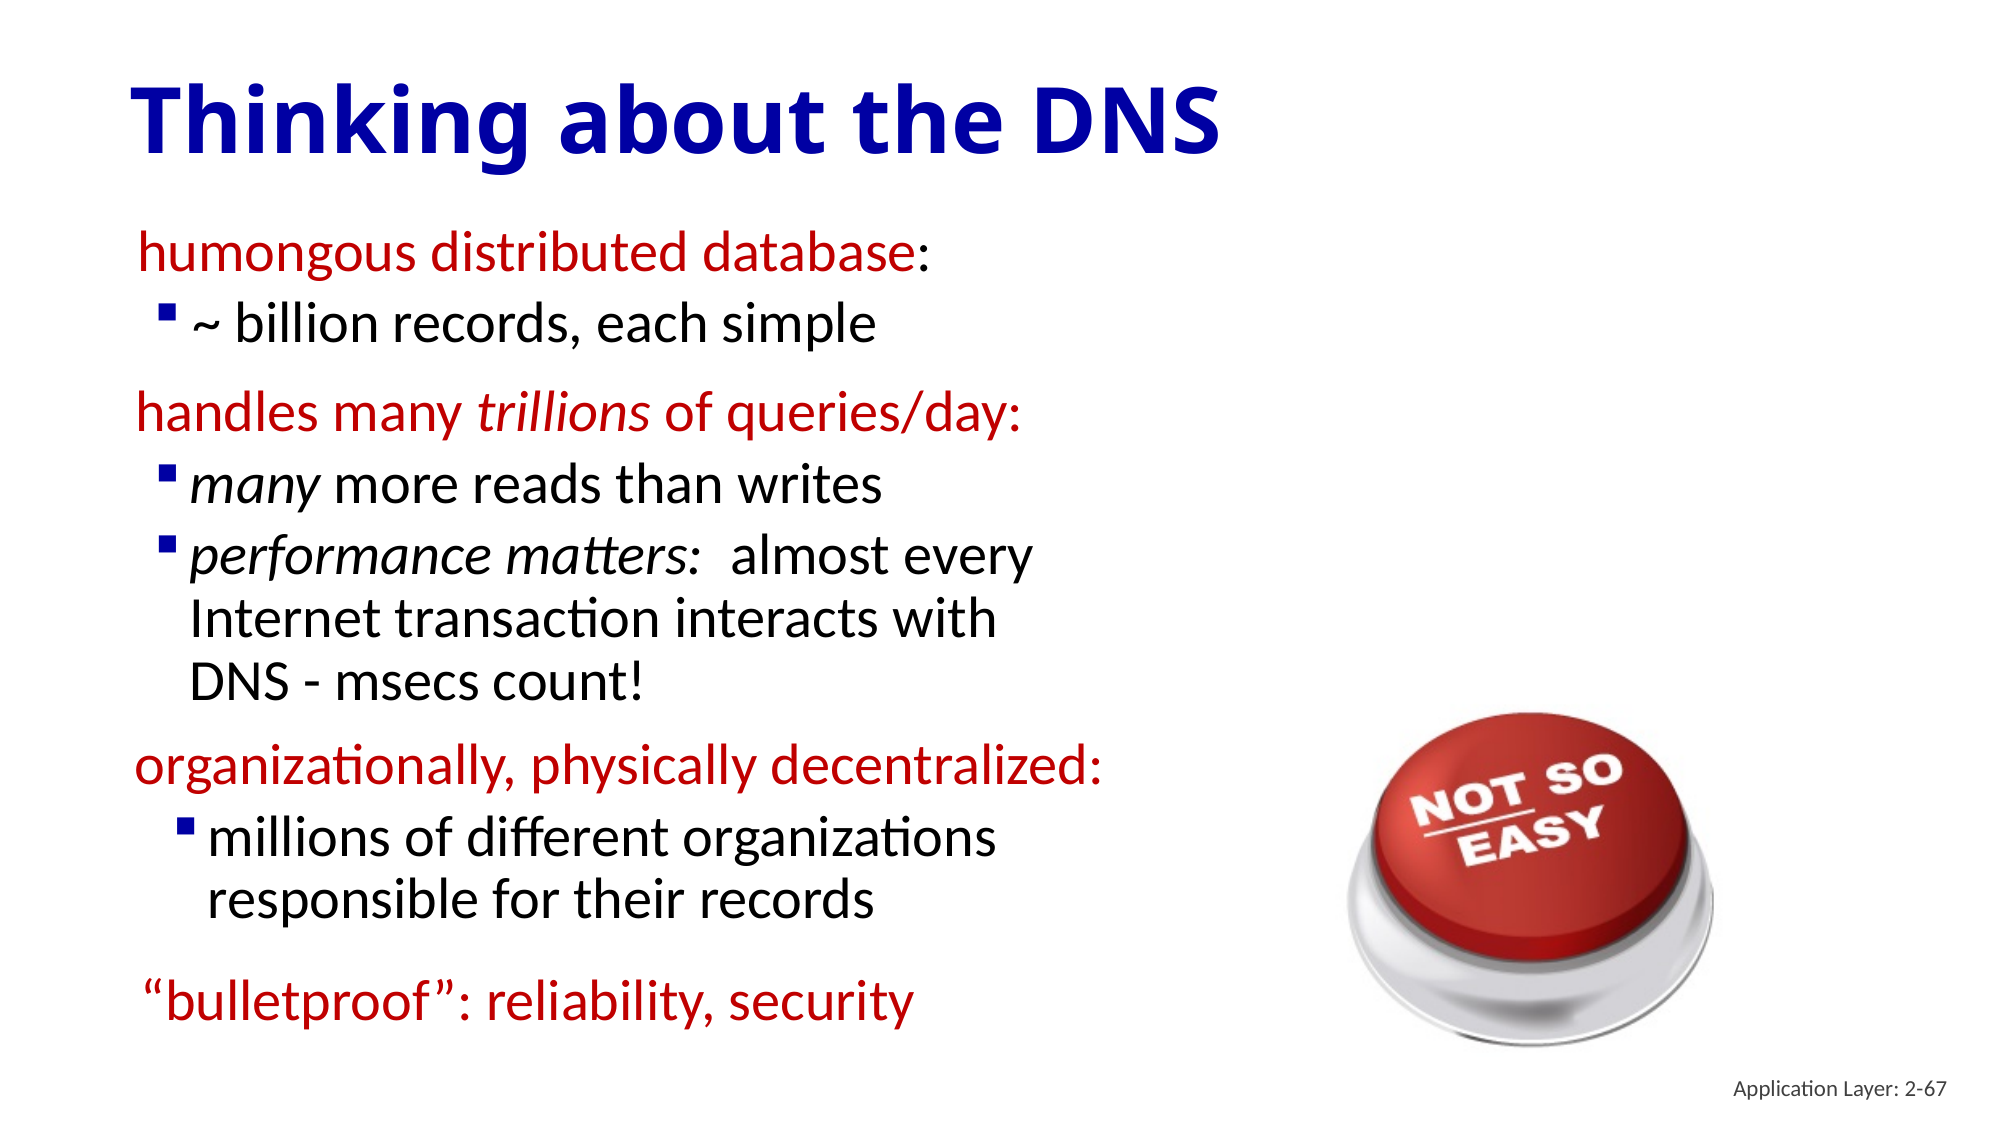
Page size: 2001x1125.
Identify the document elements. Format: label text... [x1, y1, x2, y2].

picture [1297, 679, 1780, 1082]
text_box handles many trillions of queries/day: many more reads than writes performance matters: almost every Internet transaction interacts with DNS - msecs count! [117, 374, 1098, 727]
text_box “bulletproof”: reliability, security [123, 963, 1278, 1056]
text_box organizationally, physically decentralized: millions of different organizations responsible for their records [117, 727, 1273, 950]
slide_number Application Layer: 2-67 [1512, 1056, 1963, 1117]
text_box humongous distributed database: ~ billion records, each simple [120, 213, 1160, 387]
title Thinking about the DNS [114, 50, 1840, 197]
